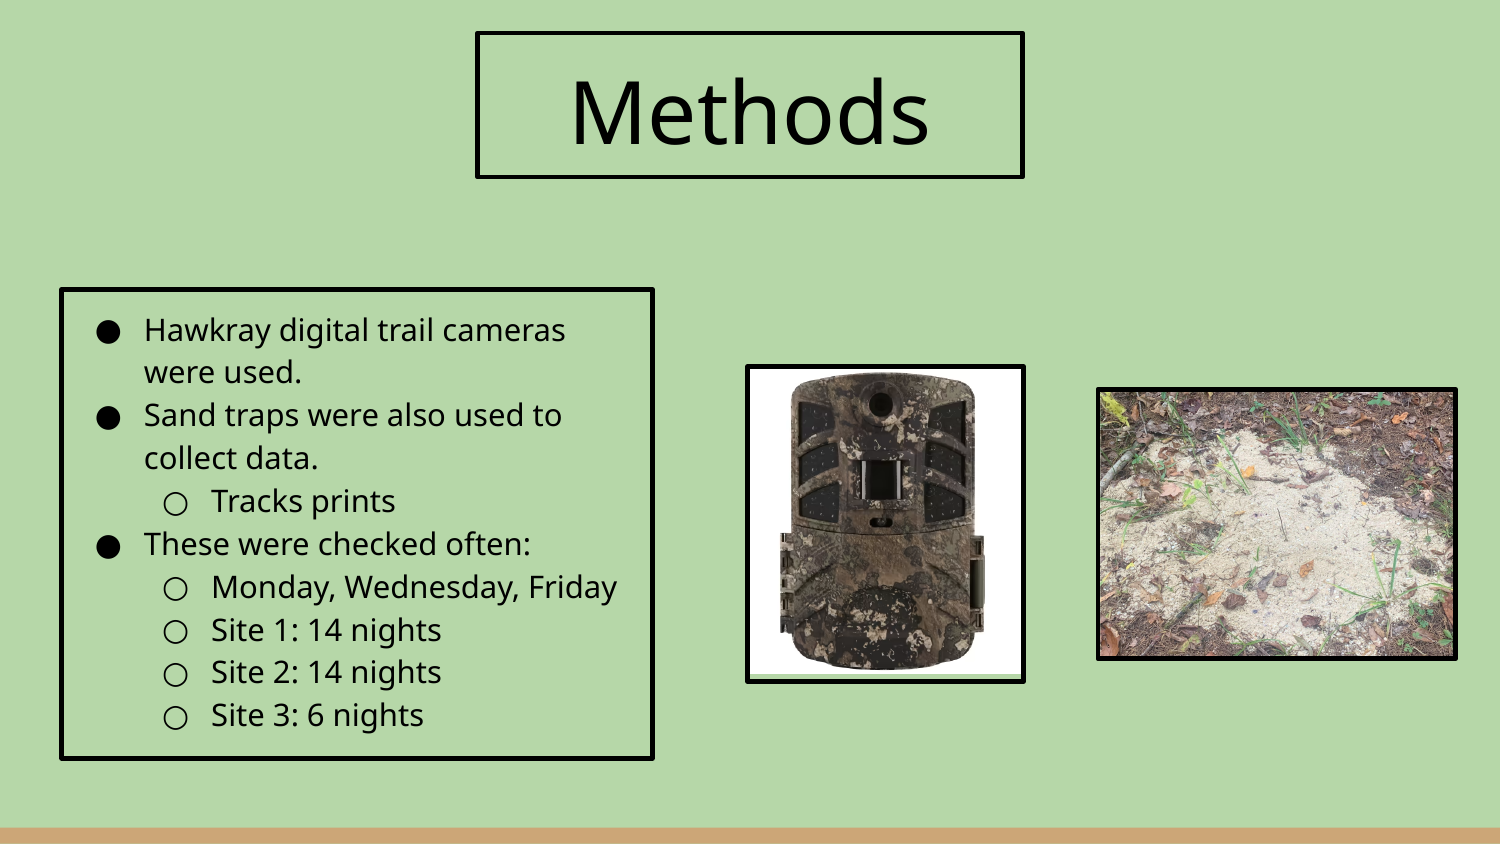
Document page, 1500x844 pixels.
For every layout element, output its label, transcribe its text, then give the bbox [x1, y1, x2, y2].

picture [1101, 346, 1453, 701]
picture [749, 368, 1022, 680]
title Methods [477, 33, 1023, 178]
list Hawkray digital trail cameras were used. Sand traps were also used to collect data. Tracks prints These were checked often: Monday, Wednesday, Friday Site 1: 14 nights Site 2: 14 nights Site 3: 6 nights [61, 289, 653, 759]
